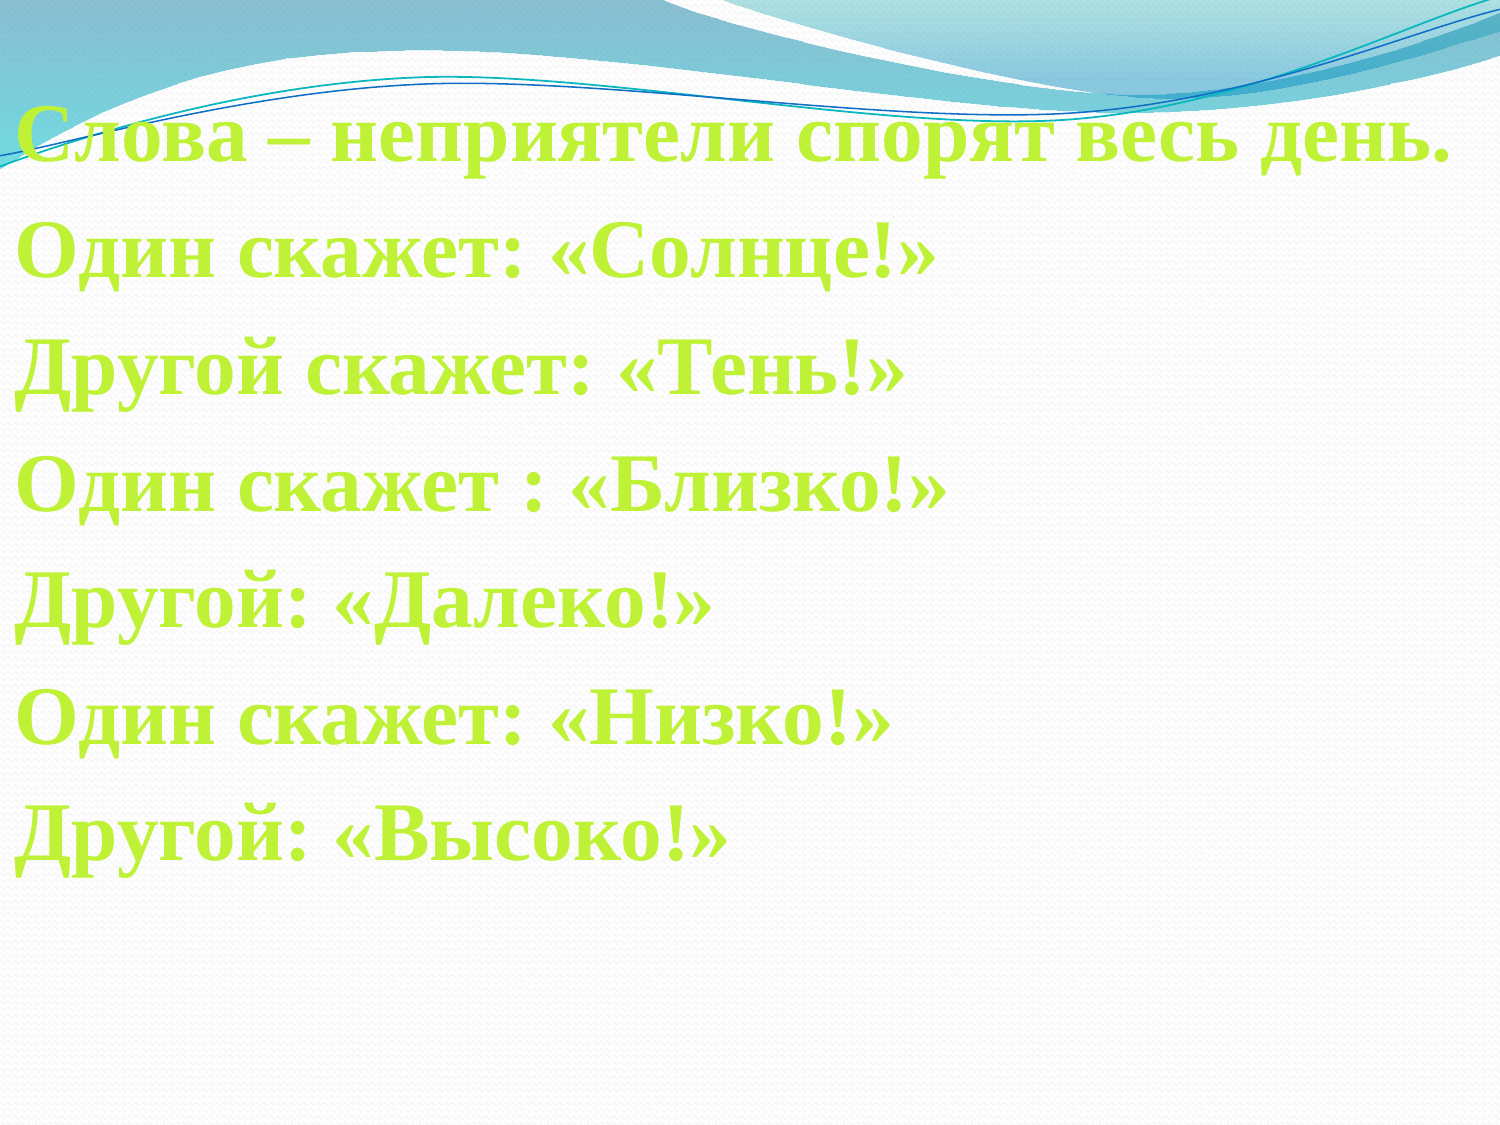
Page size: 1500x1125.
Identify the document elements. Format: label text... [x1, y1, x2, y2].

list Слова – неприятели спорят весь день. Один скажет: «Солнце!» Другой скажет: «Тень!» Один скажет : «Близко!» Другой: «Далеко!» Один скажет: «Низко!» Другой: «Высоко!» [0, 70, 1500, 1005]
